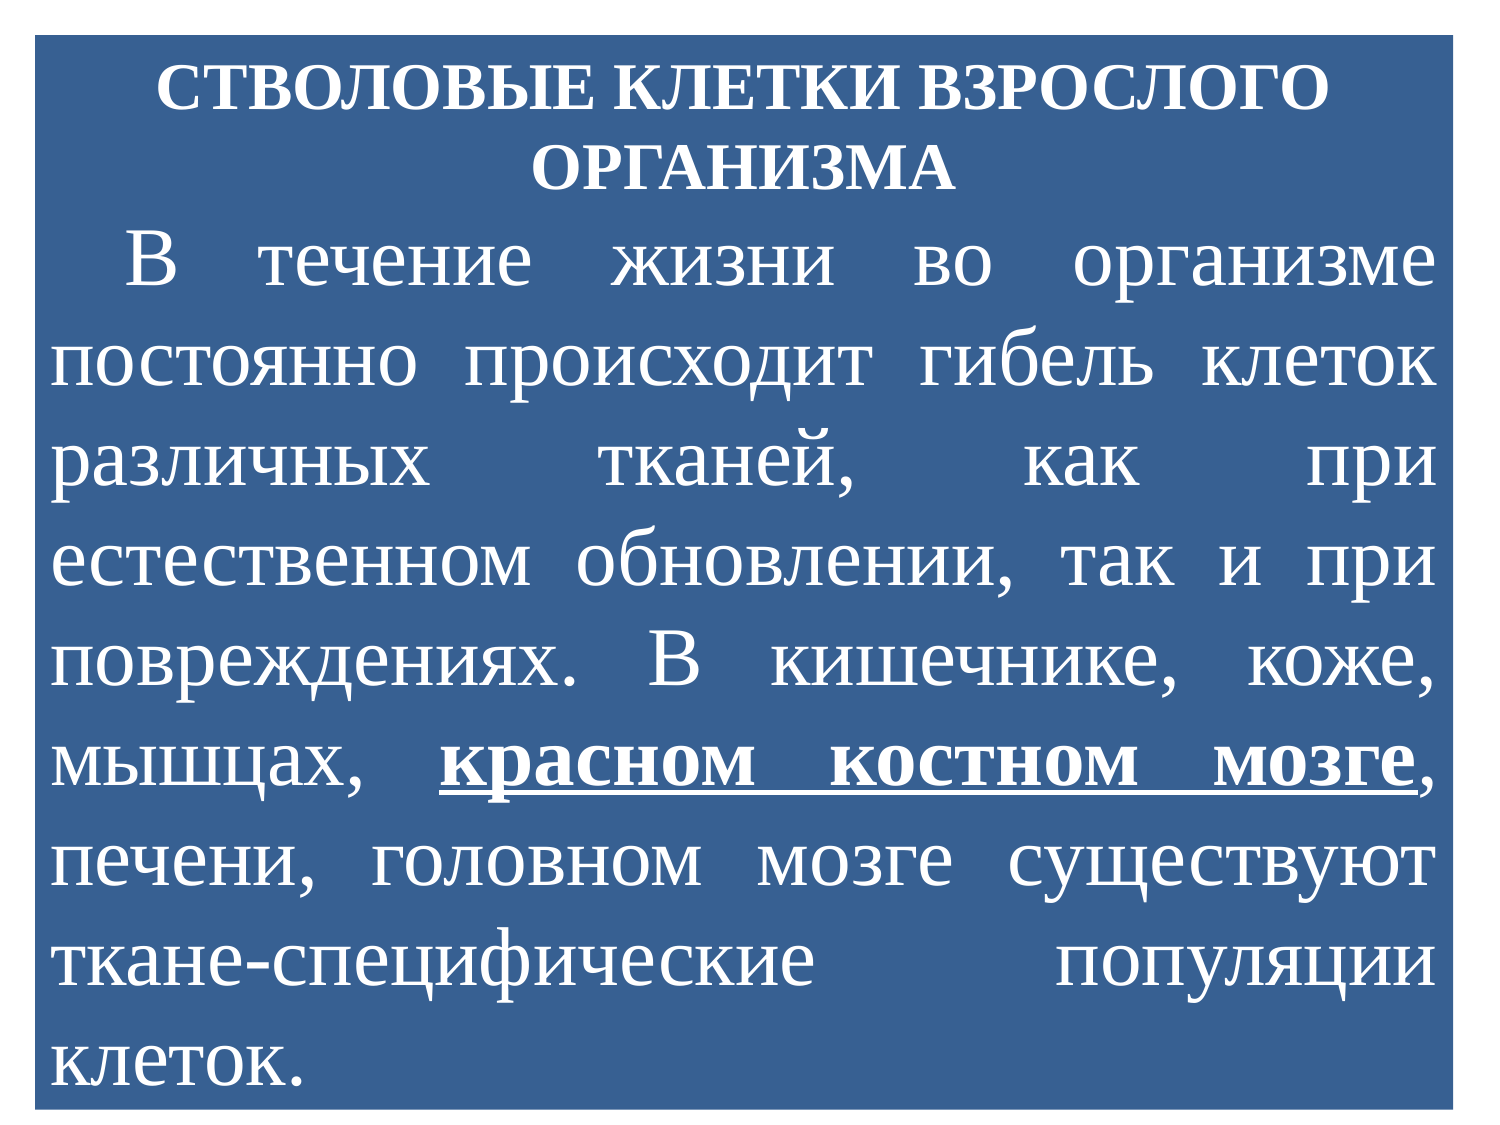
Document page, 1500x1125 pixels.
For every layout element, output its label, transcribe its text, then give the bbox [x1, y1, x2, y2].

text_box СТВОЛОВЫЕ КЛЕТКИ ВЗРОСЛОГО ОРГАНИЗМА В течение жизни во организме постоянно происходит гибель клеток различных тканей, как при естественном обновлении, так и при повреждениях. В кишечнике, коже, мышцах, красном костном мозге, печени, головном мозге существуют ткане-специфические популяции клеток. [35, 35, 1454, 1110]
